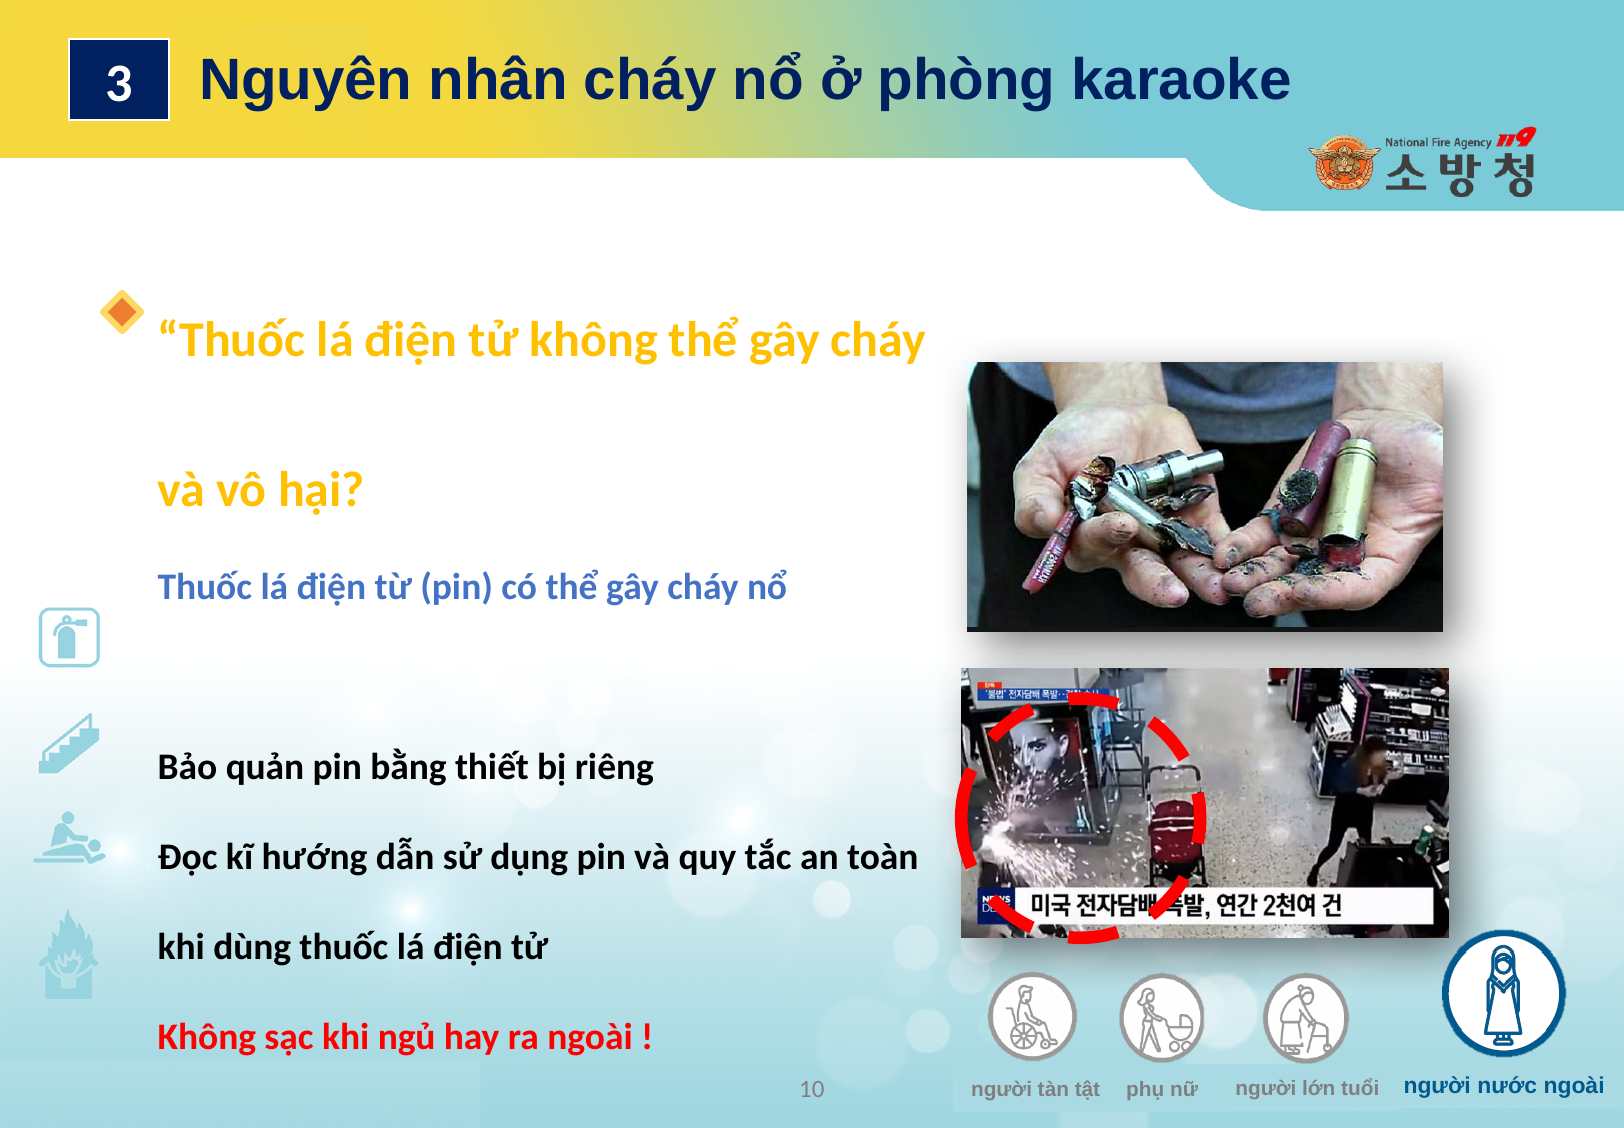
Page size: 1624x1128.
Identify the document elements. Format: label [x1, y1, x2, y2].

text_box [954, 914, 1624, 1111]
picture [0, 0, 1624, 1128]
